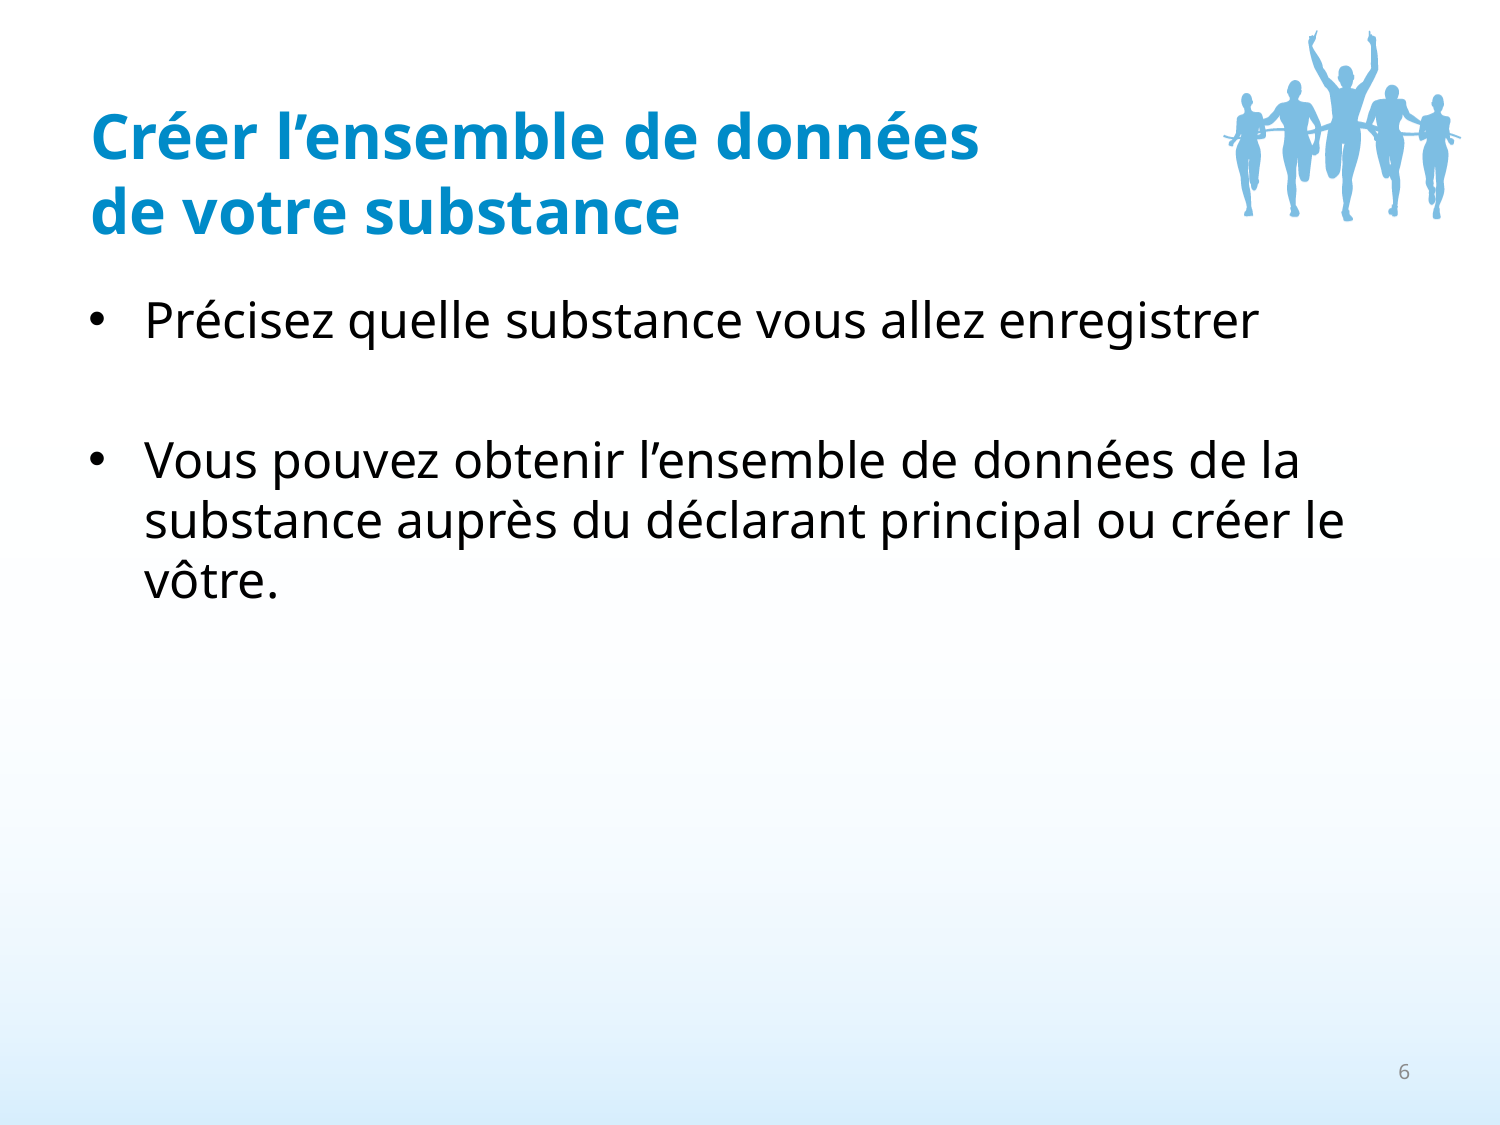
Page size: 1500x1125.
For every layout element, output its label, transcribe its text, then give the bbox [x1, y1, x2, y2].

title Créer l’ensemble de données de votre substance [75, 78, 1425, 266]
list Précisez quelle substance vous allez enregistrer Vous pouvez obtenir l’ensemble de données de la substance auprès du déclarant principal ou créer le vôtre. [73, 280, 1424, 1024]
slide_number 6 [1074, 1042, 1425, 1103]
picture [0, 0, 1500, 1125]
